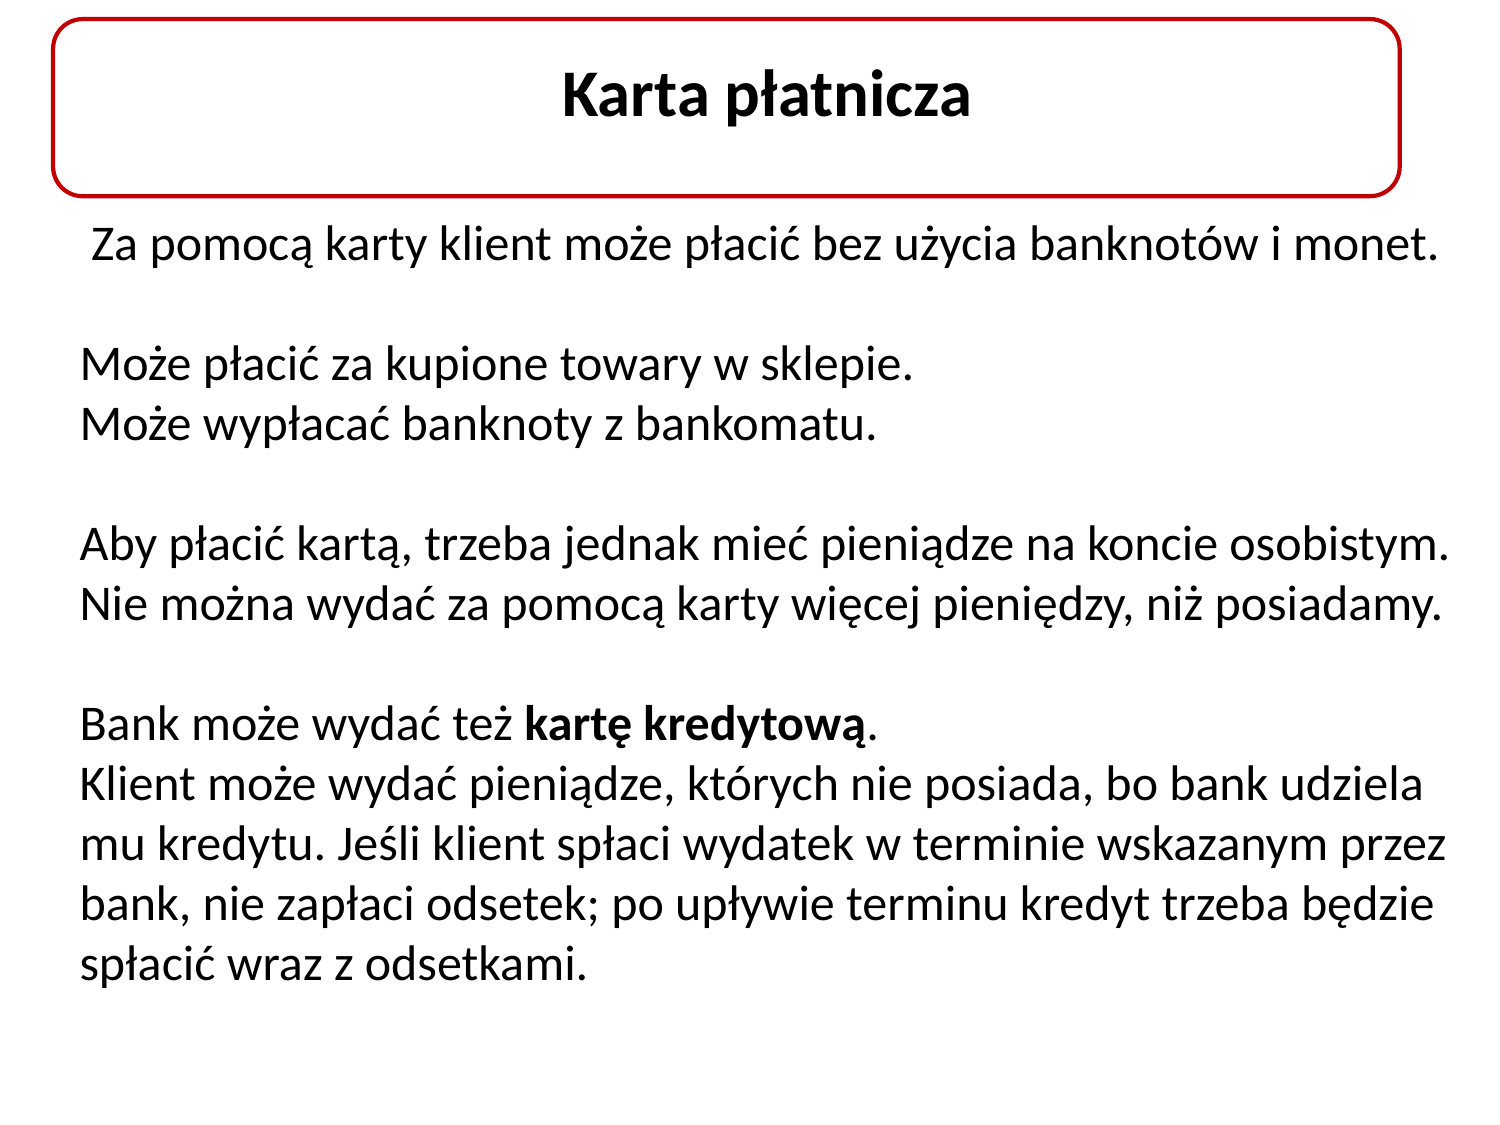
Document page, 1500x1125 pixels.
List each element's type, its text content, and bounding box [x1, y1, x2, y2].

text_box [50, 16, 1402, 199]
text_box Karta płatnicza Za pomocą karty klient może płacić bez użycia banknotów i monet. Może płacić za kupione towary w sklepie. Może wypłacać banknoty z bankomatu. Aby płacić kartą, trzeba jednak mieć pieniądze na koncie osobistym. Nie można wydać za pomocą karty więcej pieniędzy, niż posiadamy. Bank może wydać też kartę kredytową. Klient może wydać pieniądze, których nie posiada, bo bank udziela mu kredytu. Jeśli klient spłaci wydatek w terminie wskazanym przez bank, nie zapłaci odsetek; po upływie terminu kredyt trzeba będzie spłacić wraz z odsetkami. [64, 42, 1471, 998]
